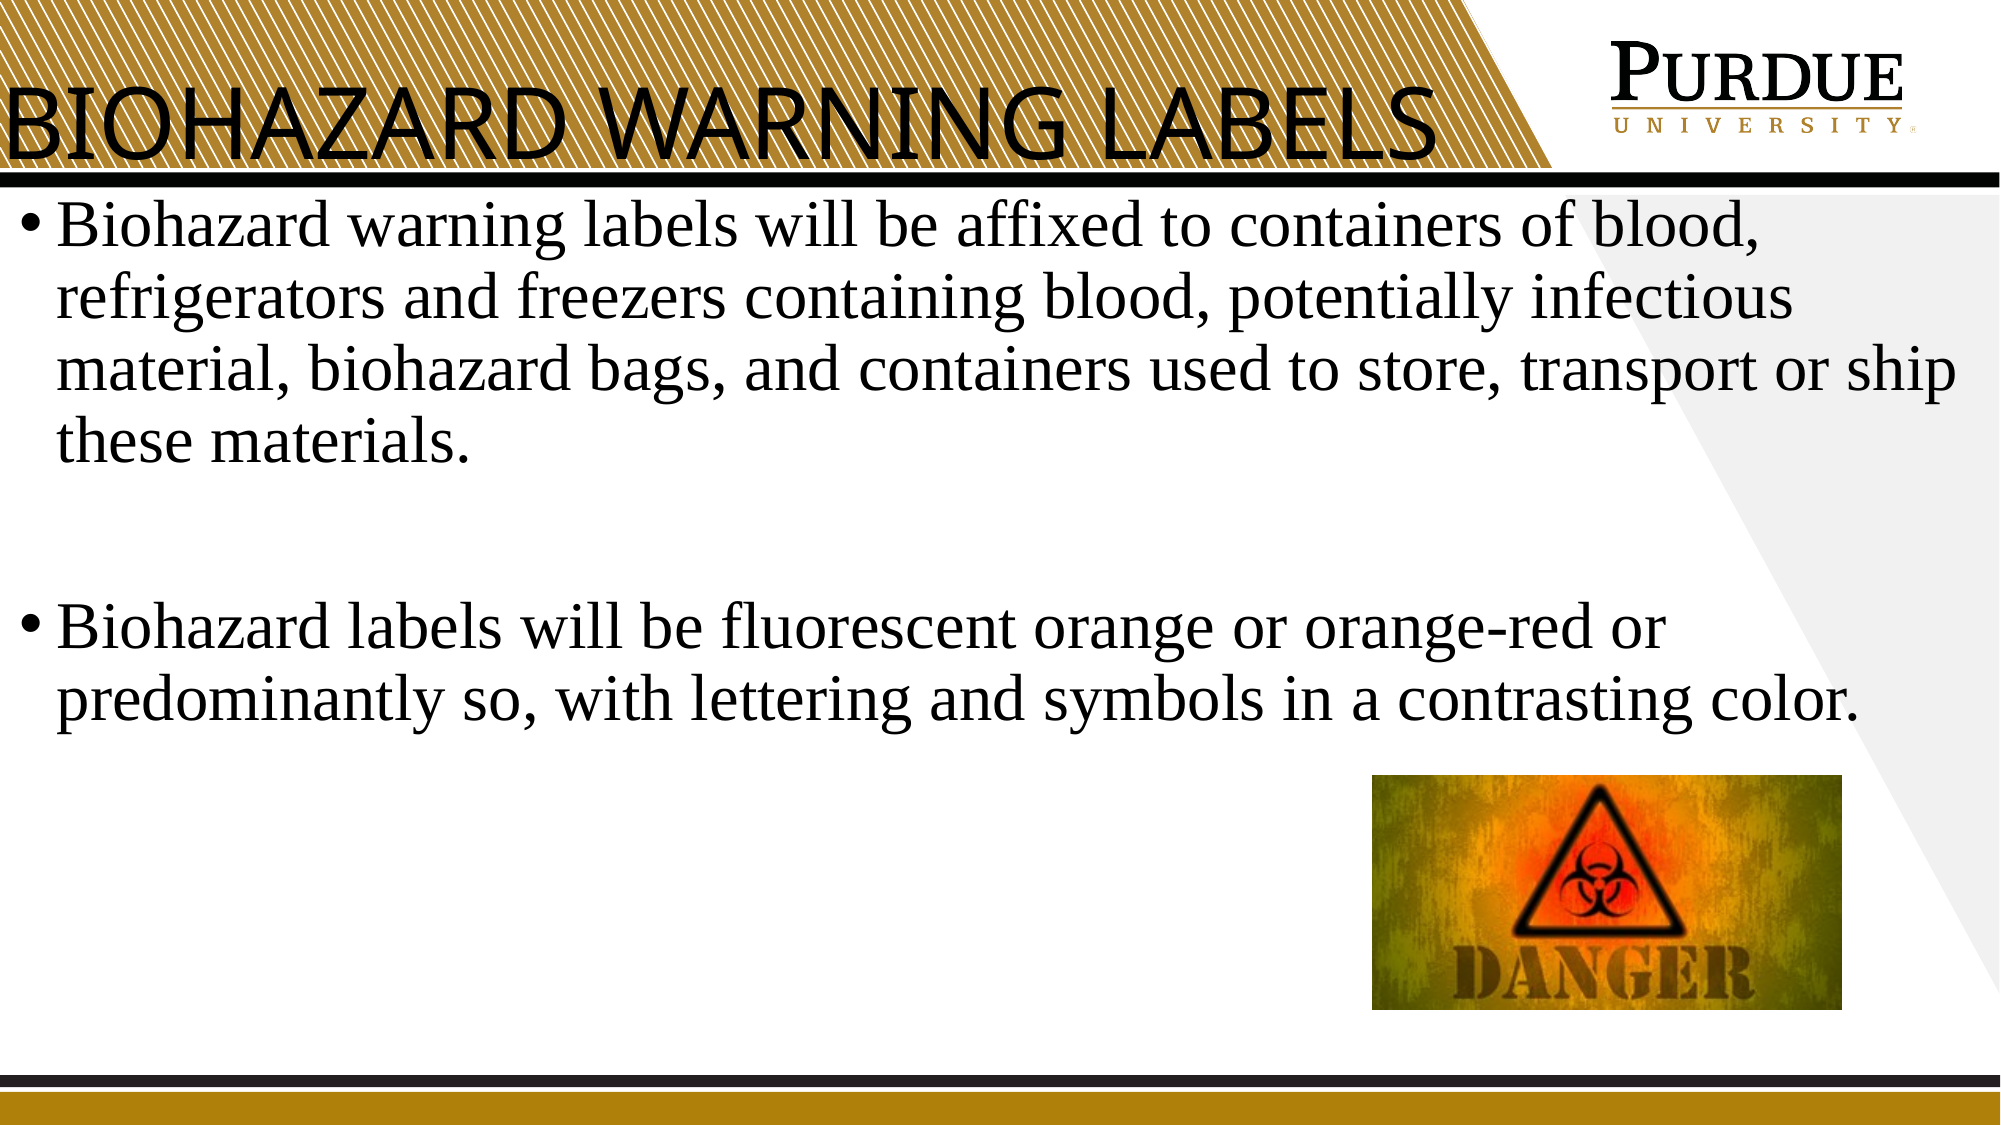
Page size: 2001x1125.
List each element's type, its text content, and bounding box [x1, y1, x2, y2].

picture [1611, 41, 1917, 133]
list Biohazard warning labels will be affixed to containers of blood, refrigerators and freezers containing blood, potentially infectious material, biohazard bags, and containers used to store, transport or ship these materials. Biohazard labels will be fluorescent orange or orange-red or predominantly so, with lettering and symbols in a contrasting color. [19, 189, 2000, 973]
picture [1372, 775, 1842, 1010]
title Biohazard Warning Labels [0, 72, 1498, 152]
